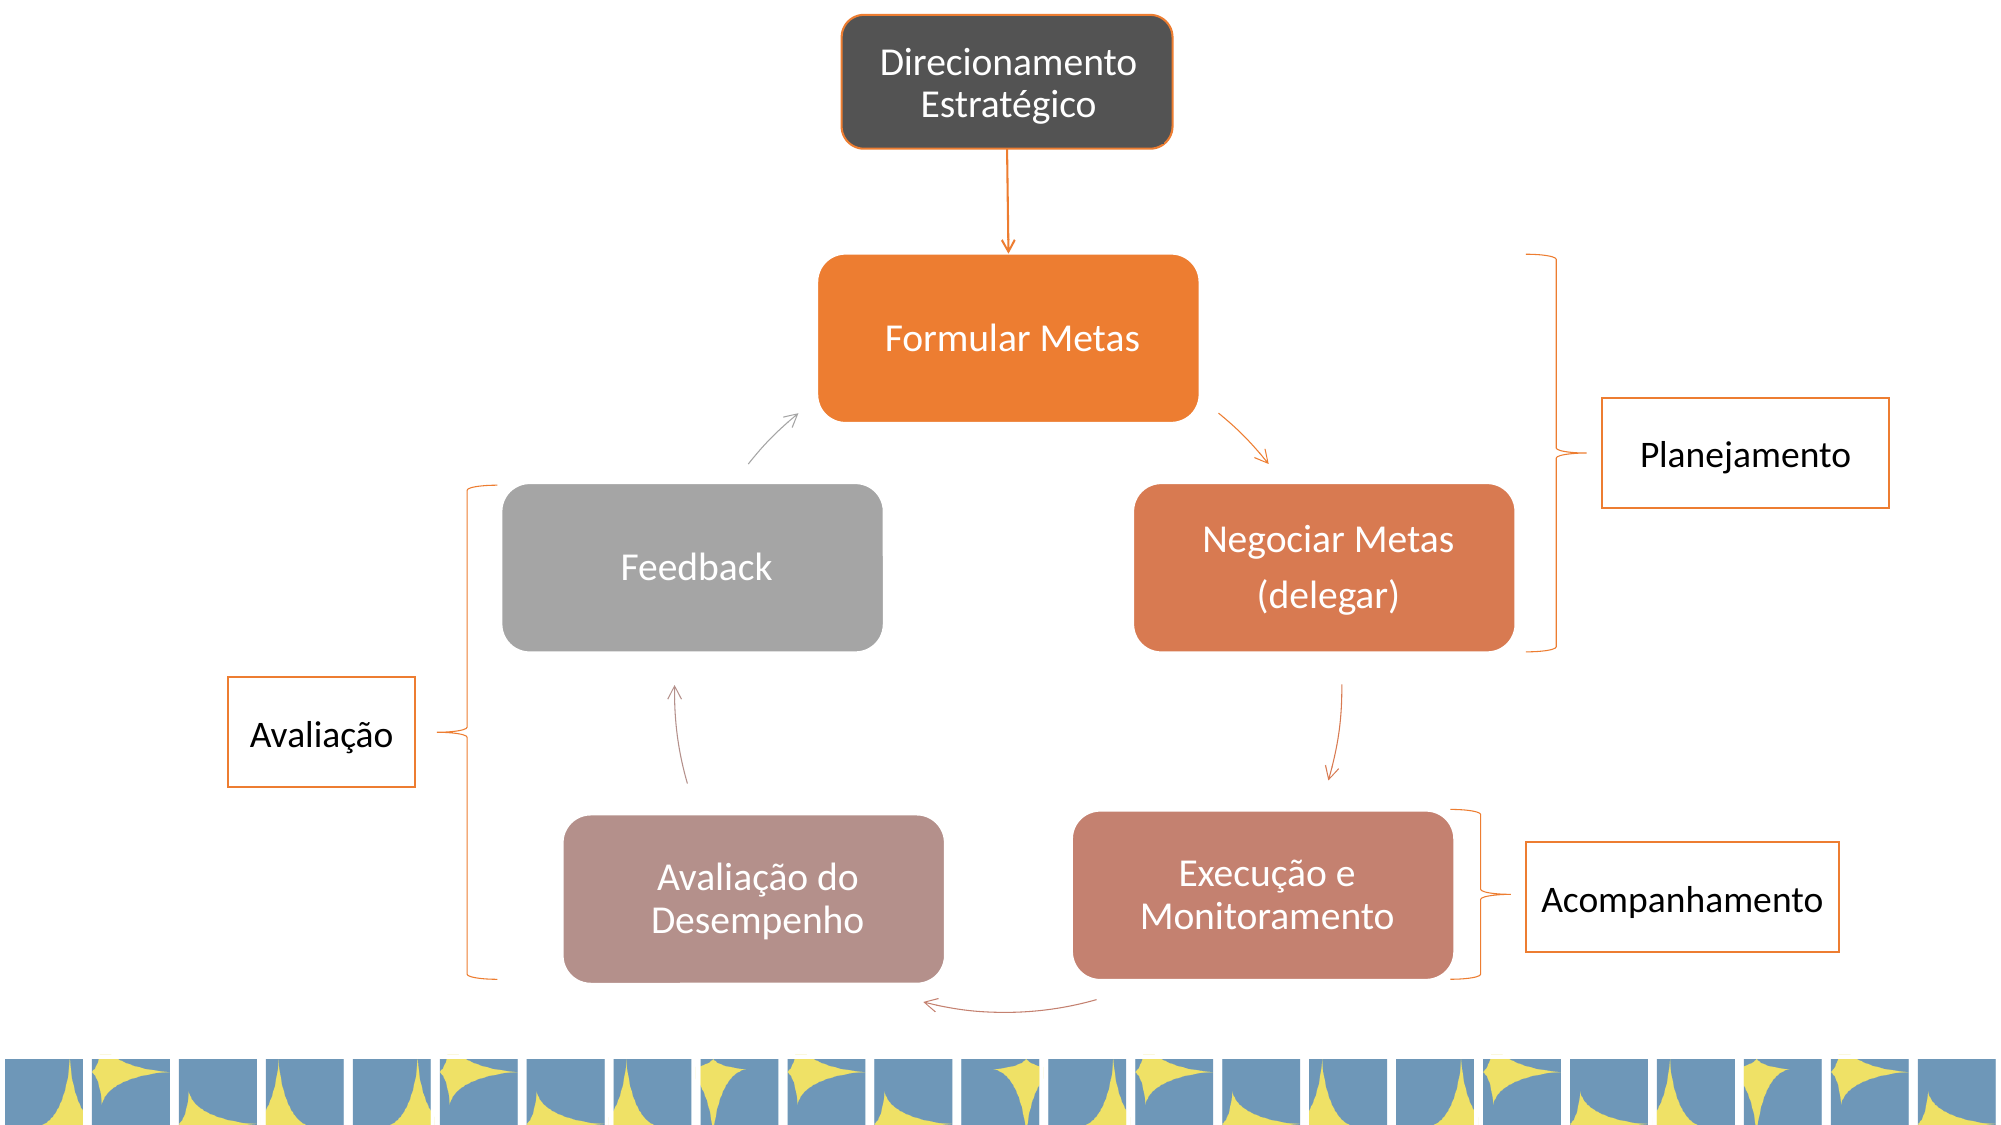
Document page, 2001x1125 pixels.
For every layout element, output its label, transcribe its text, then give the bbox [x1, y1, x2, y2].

picture [0, 1042, 2000, 1125]
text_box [841, 14, 1173, 149]
text_box Avaliação [227, 676, 350, 788]
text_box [350, 254, 1667, 1033]
text_box Planejamento [1667, 397, 1890, 509]
text_box Acompanhamento [1667, 841, 1840, 953]
